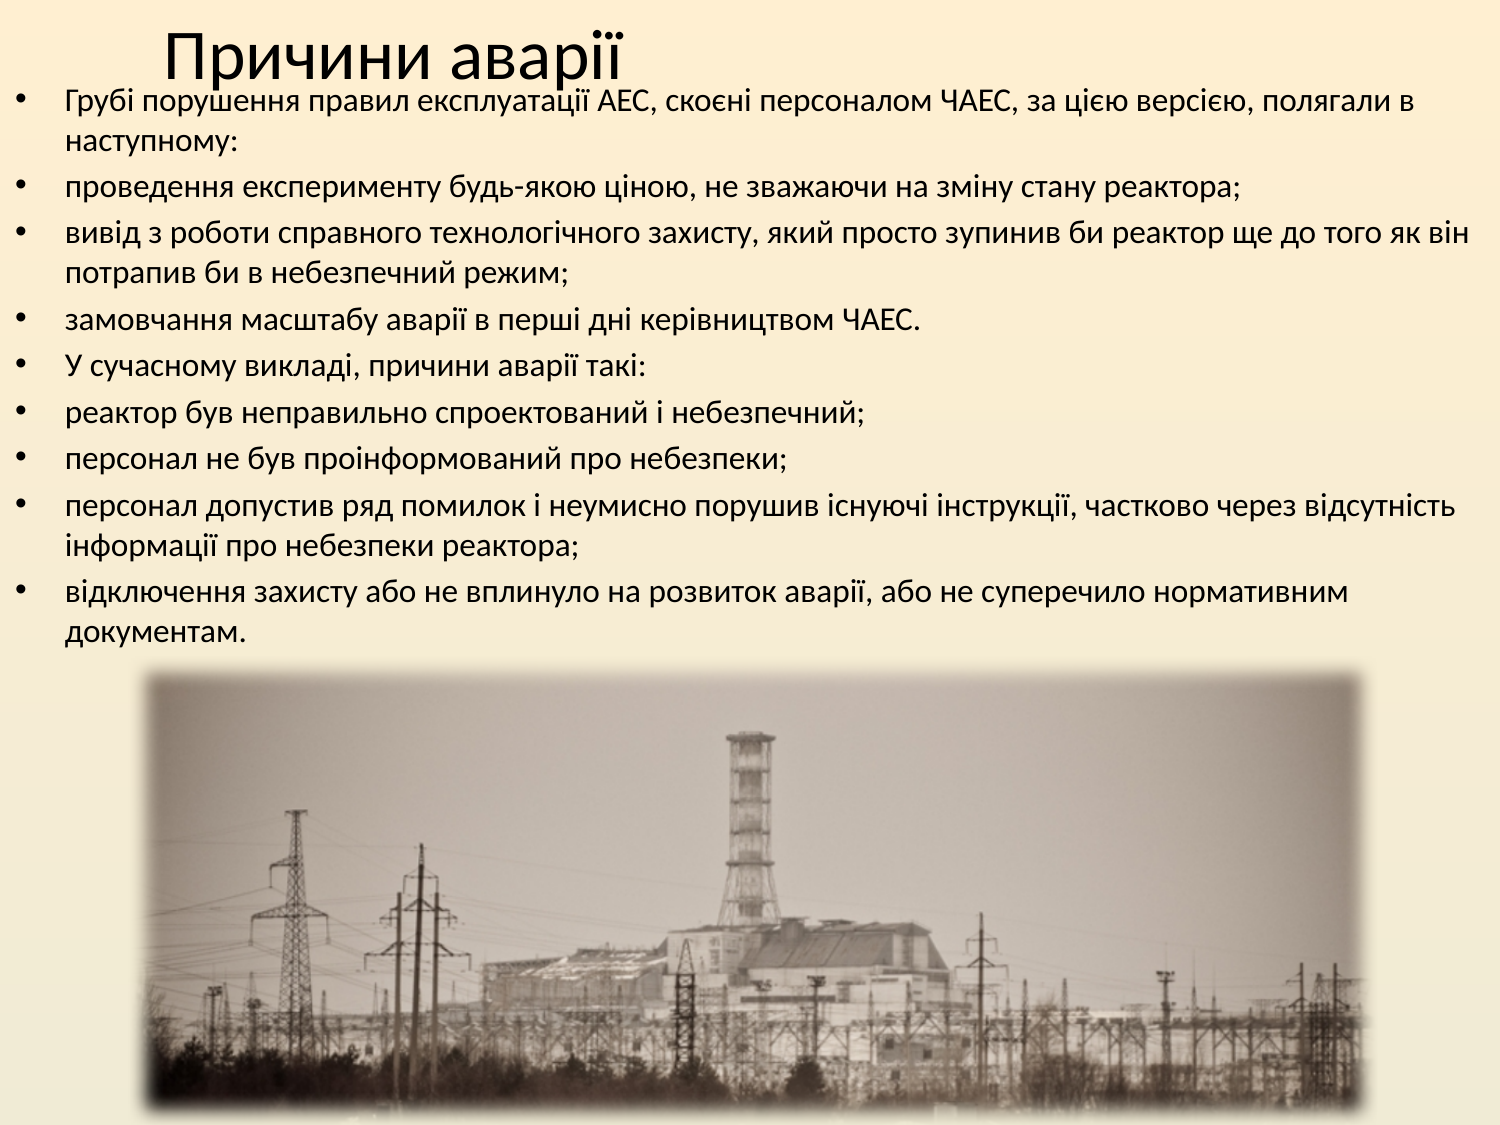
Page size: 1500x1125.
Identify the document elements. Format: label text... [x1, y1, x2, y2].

picture [128, 655, 1380, 1125]
list Грубі порушення правил експлуатації АЕС, скоєні персоналом ЧАЕС, за цією версією, полягали в наступному: проведення експерименту будь-якою ціною, не зважаючи на зміну стану реактора; вивід з роботи справного технологічного захисту, який просто зупинив би реактор ще до того як він потрапив би в небезпечний режим; замовчання масштабу аварії в перші дні керівництвом ЧАЕС. У сучасному викладі, причини аварії такі: реактор був неправильно спроектований і небезпечний; персонал не був проінформований про небезпеки; персонал допустив ряд помилок і неумисно порушив існуючі інструкції, частково через відсутність інформації про небезпеки реактора; відключення захисту або не вплинуло на розвиток аварії, або не суперечило нормативним документам. [0, 70, 1500, 668]
title Причини аварії [0, 0, 1069, 70]
